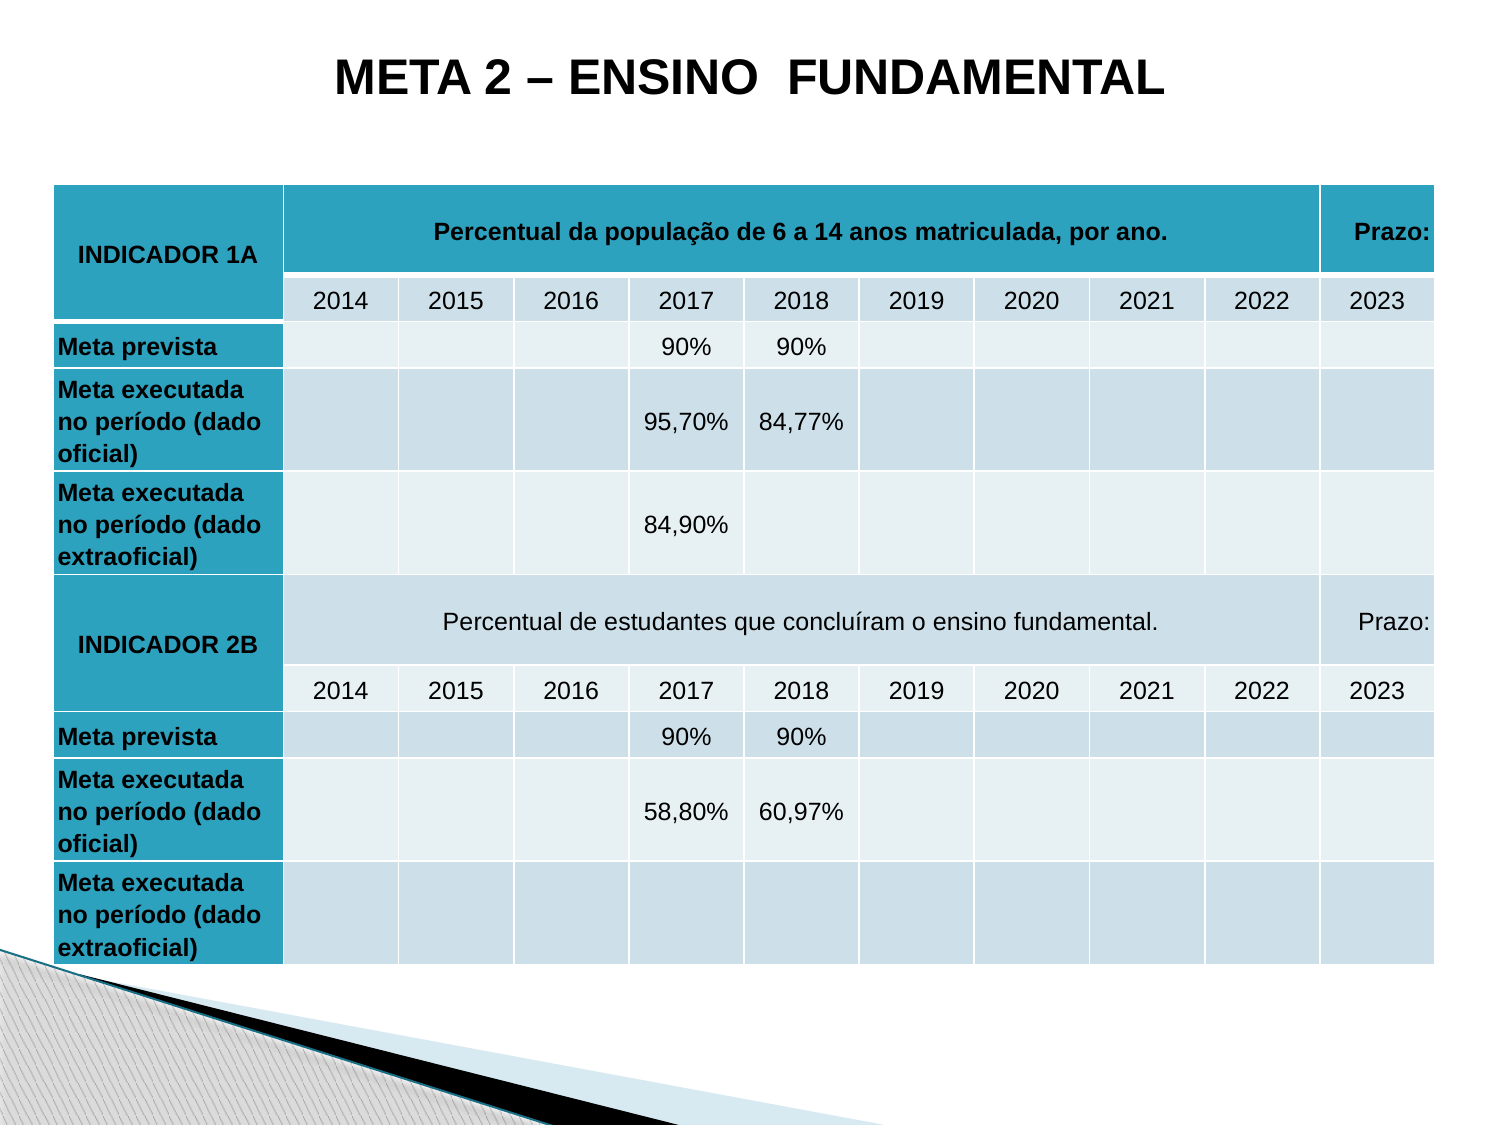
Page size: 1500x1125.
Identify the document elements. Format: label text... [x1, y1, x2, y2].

table_cell 2017 [630, 666, 743, 711]
table_cell [515, 369, 628, 470]
table_cell 84,90% [630, 472, 743, 574]
table_cell [284, 712, 398, 757]
table_cell 2023 [1321, 666, 1434, 711]
table_cell [399, 862, 513, 964]
text_box META 2 – ENSINO FUNDAMENTAL [29, 36, 1472, 982]
table_header Prazo: [1321, 185, 1434, 272]
table_cell 2020 [975, 278, 1089, 321]
table_cell [1321, 472, 1434, 574]
table_cell [975, 322, 1089, 367]
table_cell [975, 862, 1089, 964]
table_cell [745, 472, 858, 574]
table_cell [1321, 322, 1434, 367]
table_cell [1321, 862, 1434, 964]
table_cell [1206, 862, 1319, 964]
table_cell [1090, 862, 1204, 964]
table_cell [1206, 712, 1319, 757]
table_cell [284, 472, 398, 574]
table_cell [860, 472, 973, 574]
table_cell 2021 [1090, 278, 1204, 321]
table_cell [1090, 472, 1204, 574]
table_cell [975, 759, 1089, 860]
table_cell Meta executada no período (dado extraoficial) [54, 862, 283, 964]
table_cell 90% [630, 322, 743, 367]
table_cell 95,70% [630, 369, 743, 470]
table_cell [515, 759, 628, 860]
table_cell [1321, 712, 1434, 757]
table_cell [284, 322, 398, 367]
table_cell 90% [745, 322, 858, 367]
table_cell [399, 322, 513, 367]
table_cell Meta prevista [54, 324, 283, 367]
table_cell 2017 [630, 278, 743, 321]
table_cell [284, 862, 398, 964]
table_cell [1321, 369, 1434, 470]
table_cell [515, 862, 628, 964]
table_cell Percentual de estudantes que concluíram o ensino fundamental. [284, 575, 1319, 664]
table_cell 84,77% [745, 369, 858, 470]
table_cell [515, 472, 628, 574]
table_cell 2020 [975, 666, 1089, 711]
table_cell 2016 [515, 666, 628, 711]
table_cell [1090, 322, 1204, 367]
table_cell [860, 759, 973, 860]
table_cell [1090, 369, 1204, 470]
table_cell 2016 [515, 278, 628, 321]
table_cell 2018 [745, 278, 858, 321]
table_cell Meta prevista [54, 712, 283, 757]
table_cell [860, 322, 973, 367]
table_cell 2023 [1321, 278, 1434, 321]
table_cell Meta executada no período (dado oficial) [54, 369, 283, 470]
table_cell 2015 [399, 666, 513, 711]
table_cell [975, 712, 1089, 757]
table_cell 2015 [399, 278, 513, 321]
table_cell [860, 862, 973, 964]
table_header Percentual da população de 6 a 14 anos matriculada, por ano. [284, 185, 1319, 272]
table_cell [399, 712, 513, 757]
table_header [88, 982, 542, 1125]
table_cell [399, 472, 513, 574]
table_cell [975, 472, 1089, 574]
table_cell Meta executada no período (dado oficial) [54, 759, 283, 860]
table_cell [1090, 759, 1204, 860]
table_header [0, 953, 29, 964]
table_cell [284, 759, 398, 860]
table_cell [1206, 322, 1319, 367]
table_cell [1206, 369, 1319, 470]
table_cell [515, 712, 628, 757]
table_cell 2022 [1206, 278, 1319, 321]
table_cell 2022 [1206, 666, 1319, 711]
table_cell [975, 369, 1089, 470]
table_cell 2018 [745, 666, 858, 711]
table_cell 58,80% [630, 759, 743, 860]
table_cell [1321, 759, 1434, 860]
table_cell 90% [630, 712, 743, 757]
table_cell [630, 862, 743, 964]
table_cell INDICADOR 2B [54, 575, 283, 711]
table_cell Prazo: [1321, 575, 1434, 664]
table_cell [399, 759, 513, 860]
table_cell Meta executada no período (dado extraoficial) [54, 472, 283, 574]
table_cell [399, 369, 513, 470]
table_cell 2014 [284, 666, 398, 711]
table_cell 2019 [860, 278, 973, 321]
table_cell [284, 369, 398, 470]
table_cell 2021 [1090, 666, 1204, 711]
table_cell [1206, 472, 1319, 574]
table_cell [1206, 759, 1319, 860]
table_cell 60,97% [745, 759, 858, 860]
table_cell [745, 862, 858, 964]
table_cell [1090, 712, 1204, 757]
table_cell 2014 [284, 278, 398, 321]
table_header INDICADOR 1A [54, 185, 283, 319]
table_cell [860, 712, 973, 757]
table_cell [860, 369, 973, 470]
table_cell 90% [745, 712, 858, 757]
table_cell [515, 322, 628, 367]
table_cell 2019 [860, 666, 973, 711]
